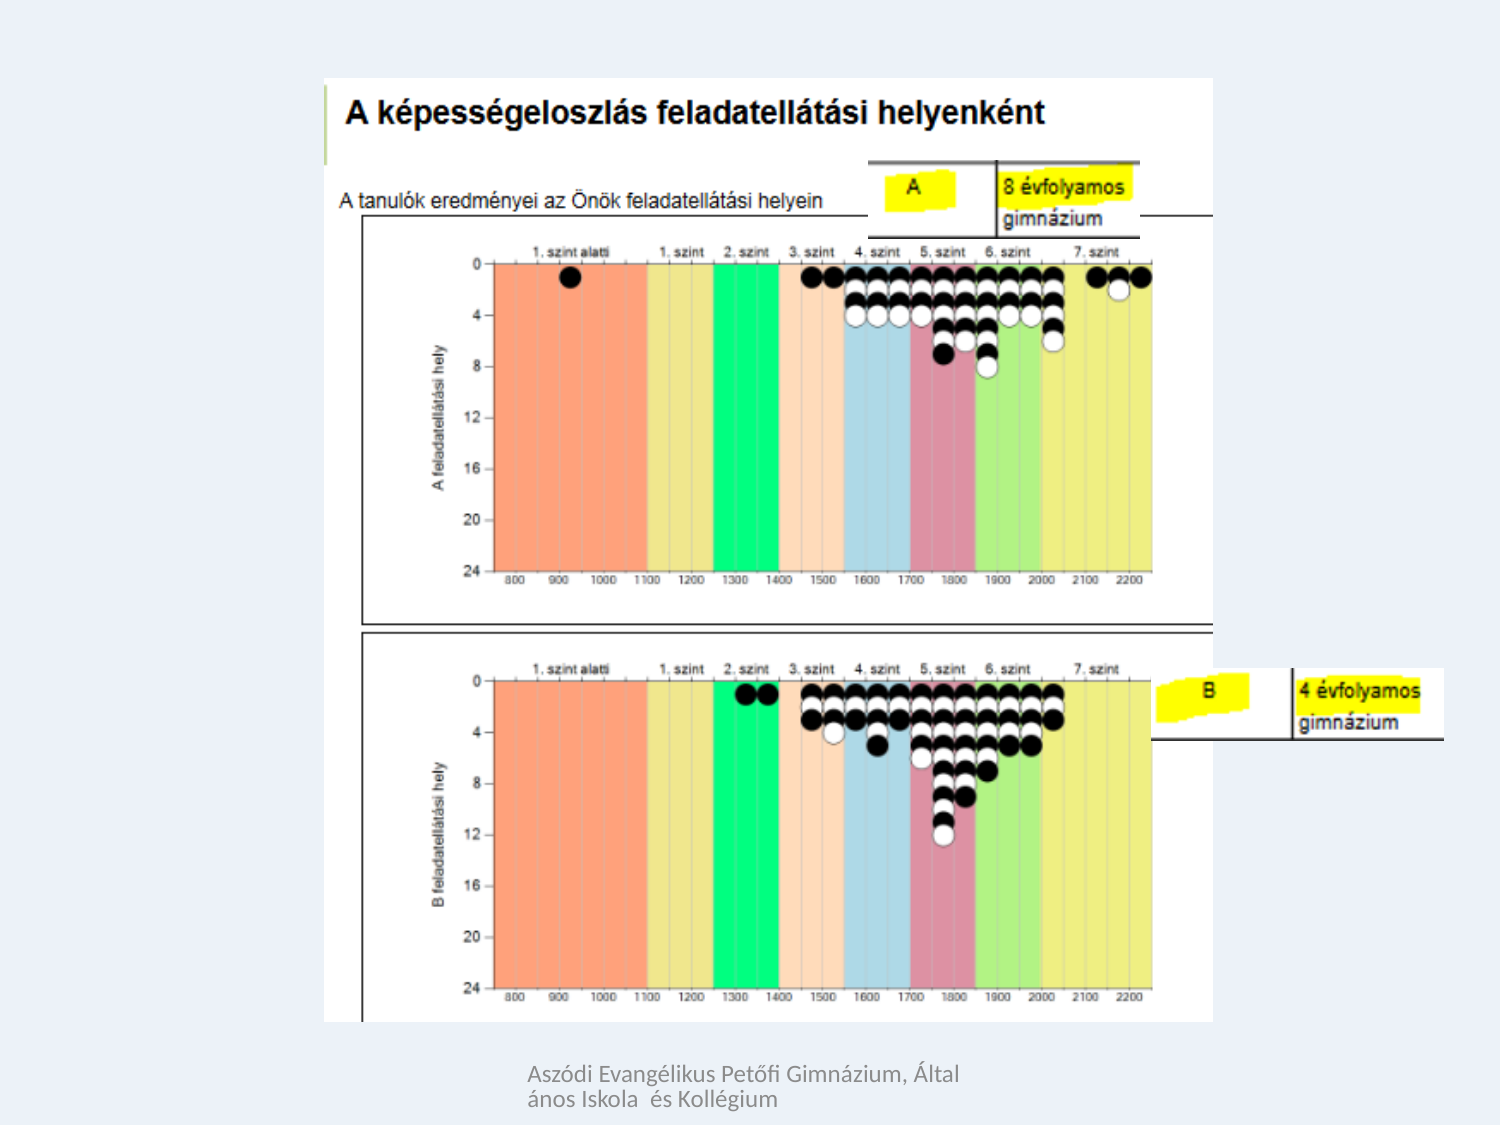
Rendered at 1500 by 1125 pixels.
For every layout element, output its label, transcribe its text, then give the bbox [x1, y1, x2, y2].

footer Aszódi Evangélikus Petőfi Gimnázium, Általános Iskola és Kollégium [512, 1042, 988, 1103]
picture [324, 77, 1444, 1022]
